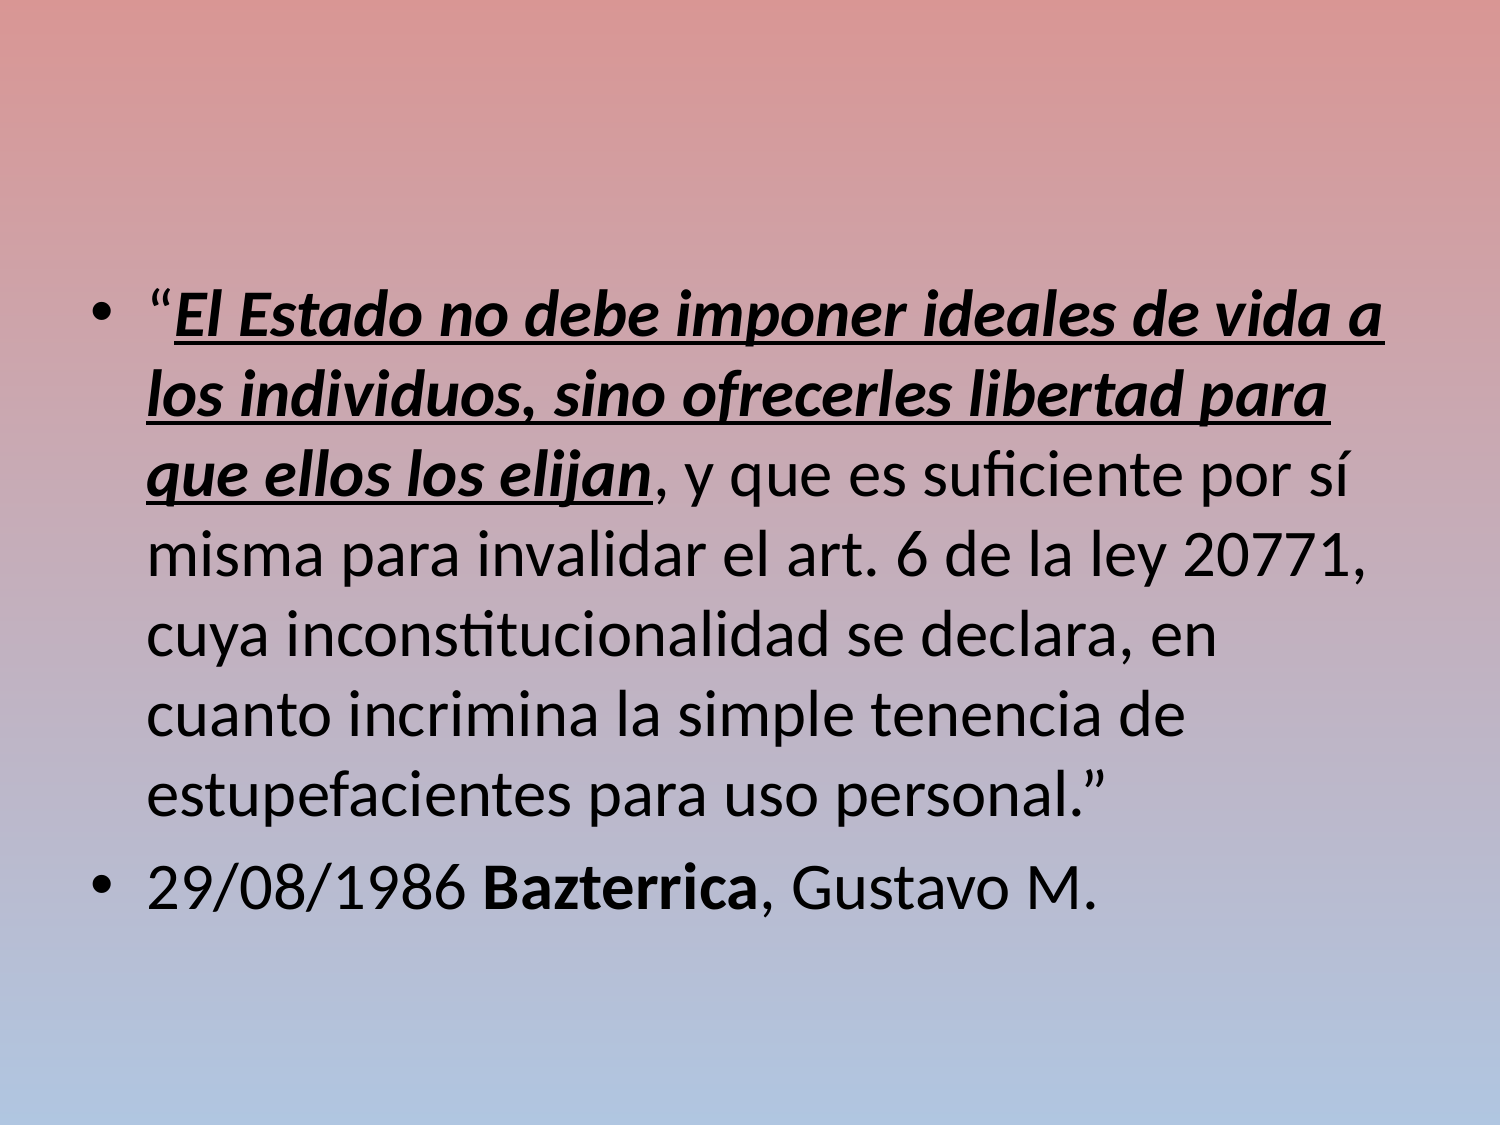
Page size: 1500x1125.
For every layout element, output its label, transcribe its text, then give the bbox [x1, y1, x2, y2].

list “El Estado no debe imponer ideales de vida a los individuos, sino ofrecerles libertad para que ellos los elijan, y que es suficiente por sí misma para invalidar el art. 6 de la ley 20771, cuya inconstitucionalidad se declara, en cuanto incrimina la simple tenencia de estupefacientes para uso personal.” 29/08/1986 Bazterrica, Gustavo M. [75, 262, 1425, 1005]
